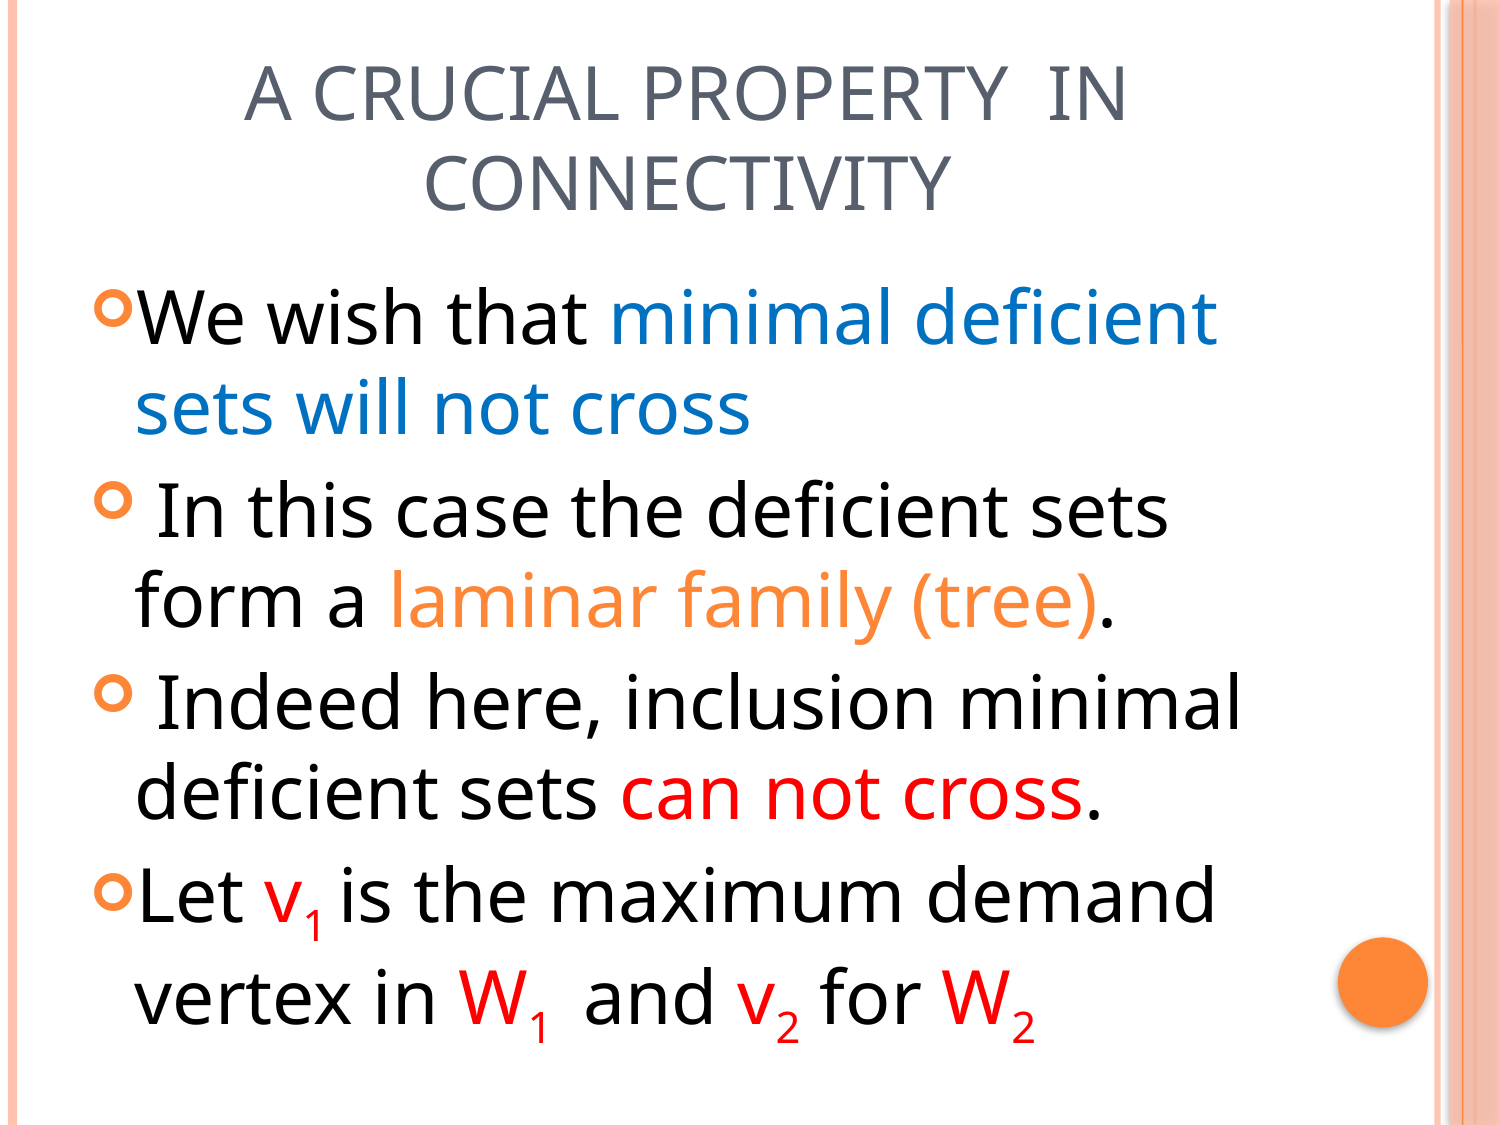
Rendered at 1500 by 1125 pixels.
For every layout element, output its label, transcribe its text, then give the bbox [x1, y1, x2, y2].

list We wish that minimal deficient sets will not cross In this case the deficient sets form a laminar family (tree). Indeed here, inclusion minimal deficient sets can not cross. Let v1 is the maximum demand vertex in W1 and v2 for W2 [75, 262, 1300, 1062]
title A crucial property in connectivity [75, 45, 1300, 233]
